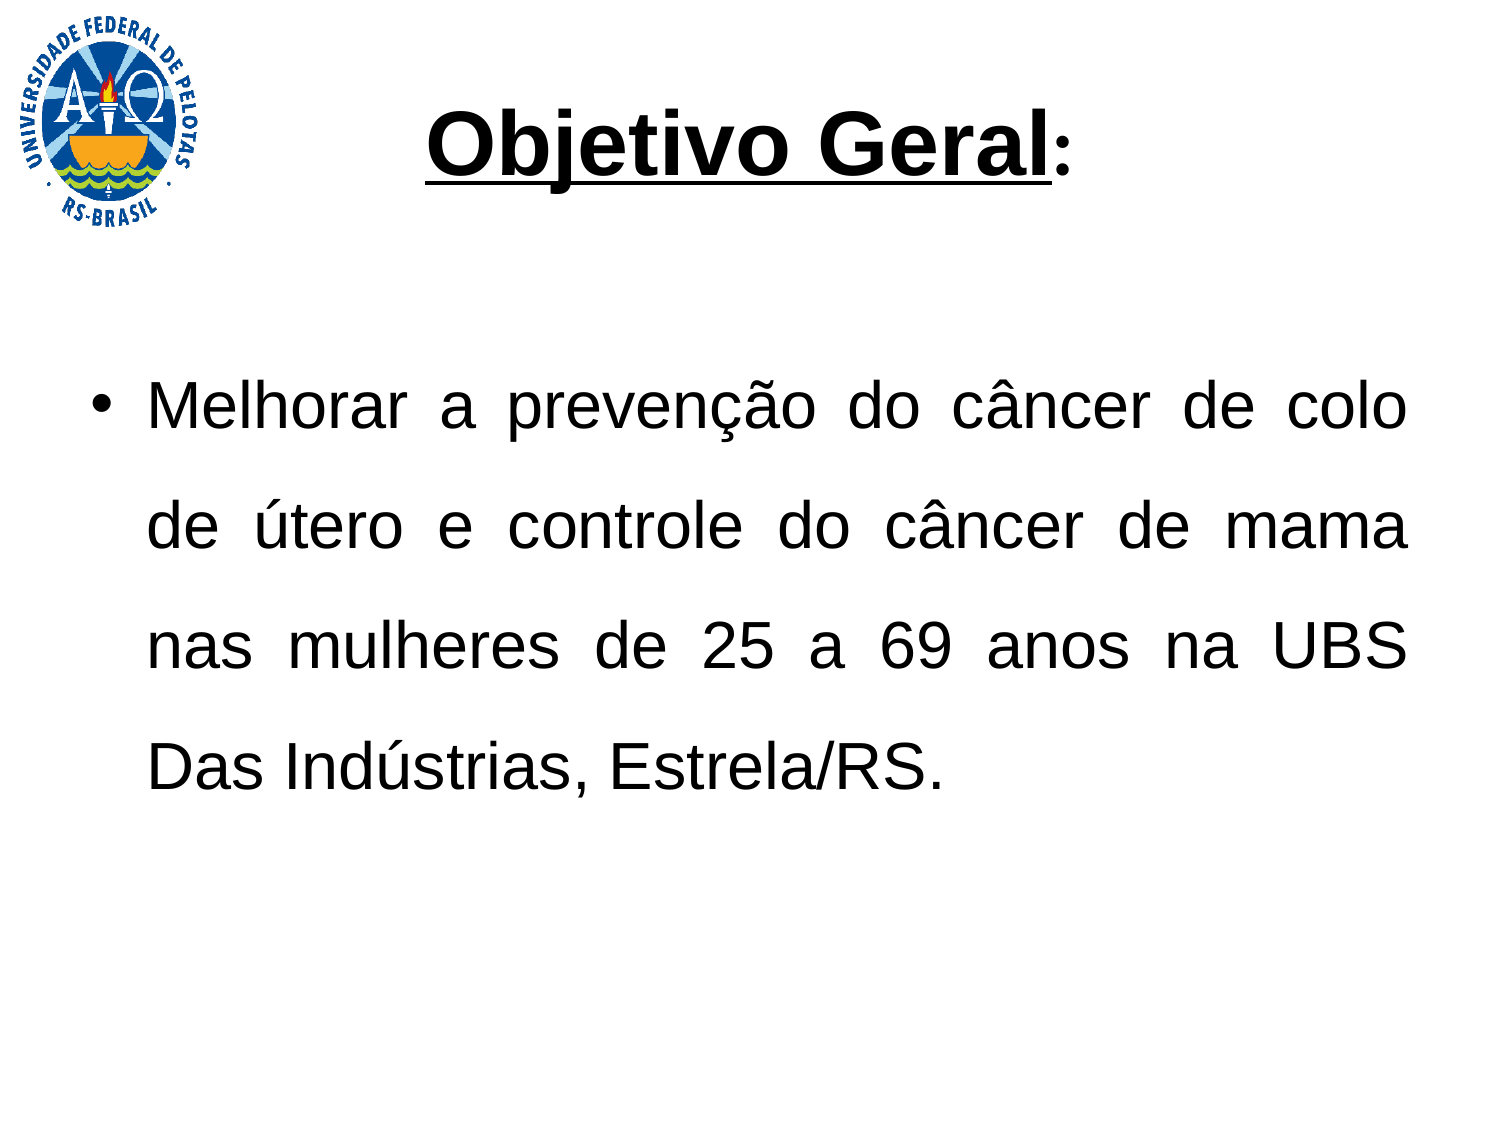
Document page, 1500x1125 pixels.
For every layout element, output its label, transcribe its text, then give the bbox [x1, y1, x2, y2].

title Objetivo Geral: [204, 45, 1425, 233]
picture [17, 10, 200, 231]
list Melhorar a prevenção do câncer de colo de útero e controle do câncer de mama nas mulheres de 25 a 69 anos na UBS Das Indústrias, Estrela/RS. [75, 314, 1425, 1005]
